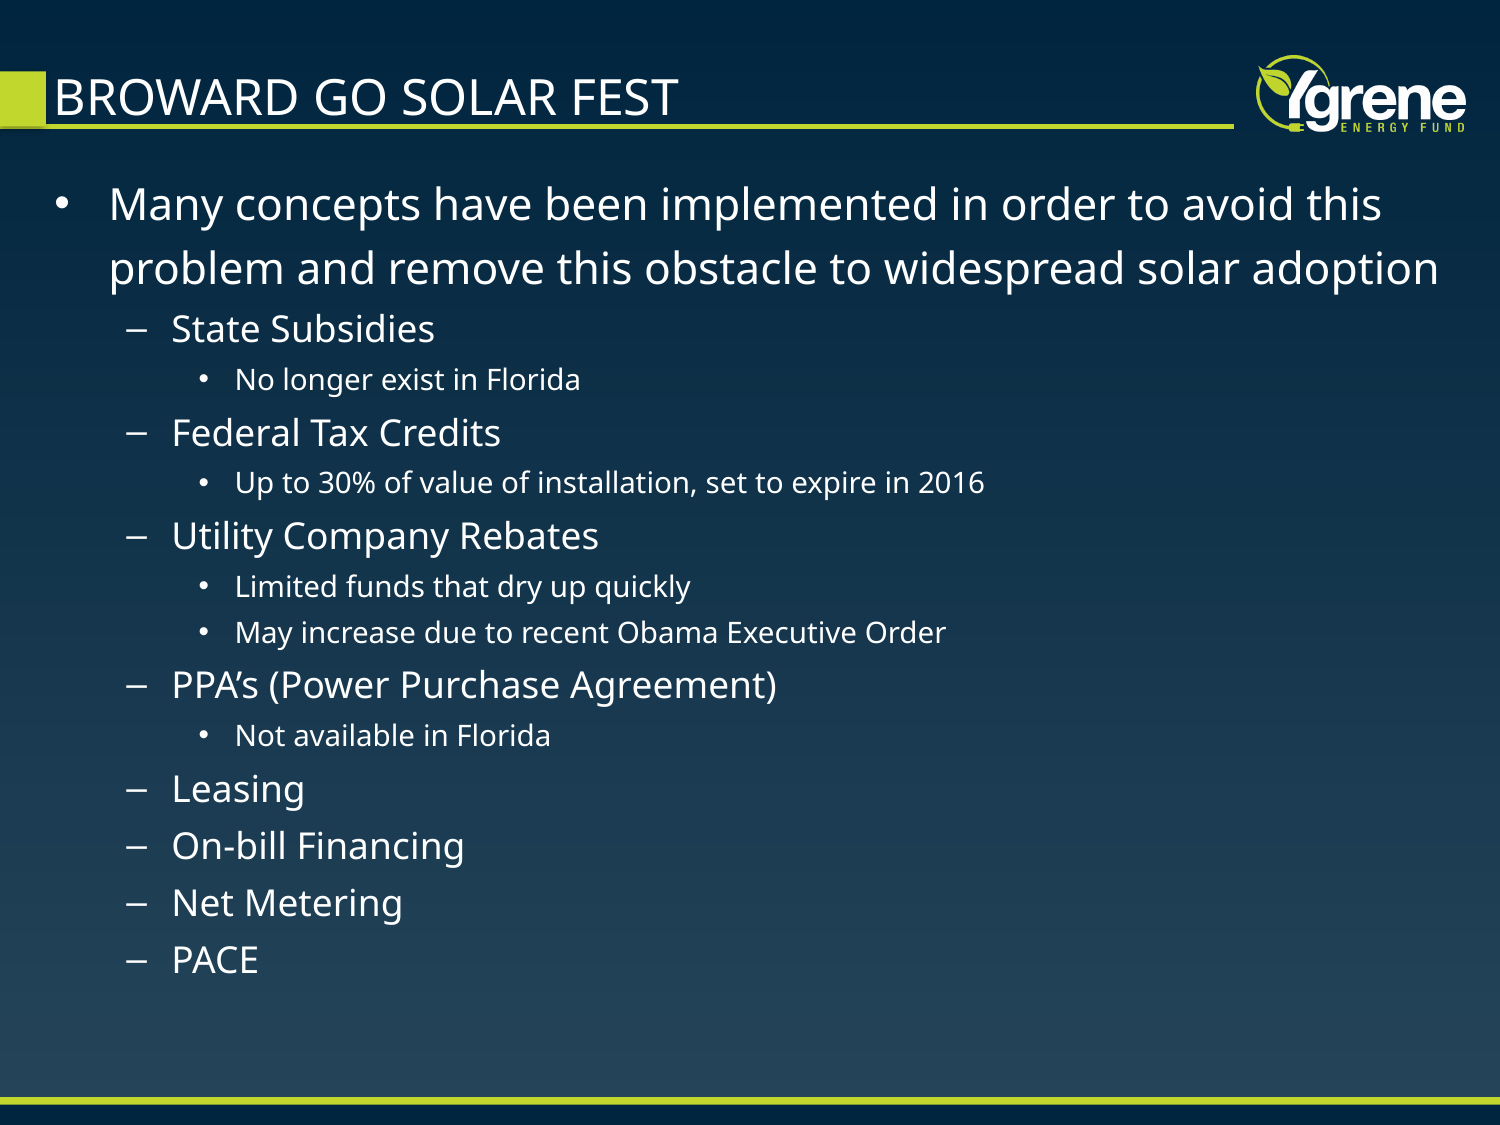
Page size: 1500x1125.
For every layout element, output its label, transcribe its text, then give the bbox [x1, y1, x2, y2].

picture [1256, 55, 1466, 132]
title BROWARD GO SOLAR FEST [38, 15, 1237, 134]
list Many concepts have been implemented in order to avoid this problem and remove this obstacle to widespread solar adoption State Subsidies No longer exist in Florida Federal Tax Credits Up to 30% of value of installation, set to expire in 2016 Utility Company Rebates Limited funds that dry up quickly May increase due to recent Obama Executive Order PPA’s (Power Purchase Agreement) Not available in Florida Leasing On-bill Financing Net Metering PACE [39, 157, 1466, 1018]
